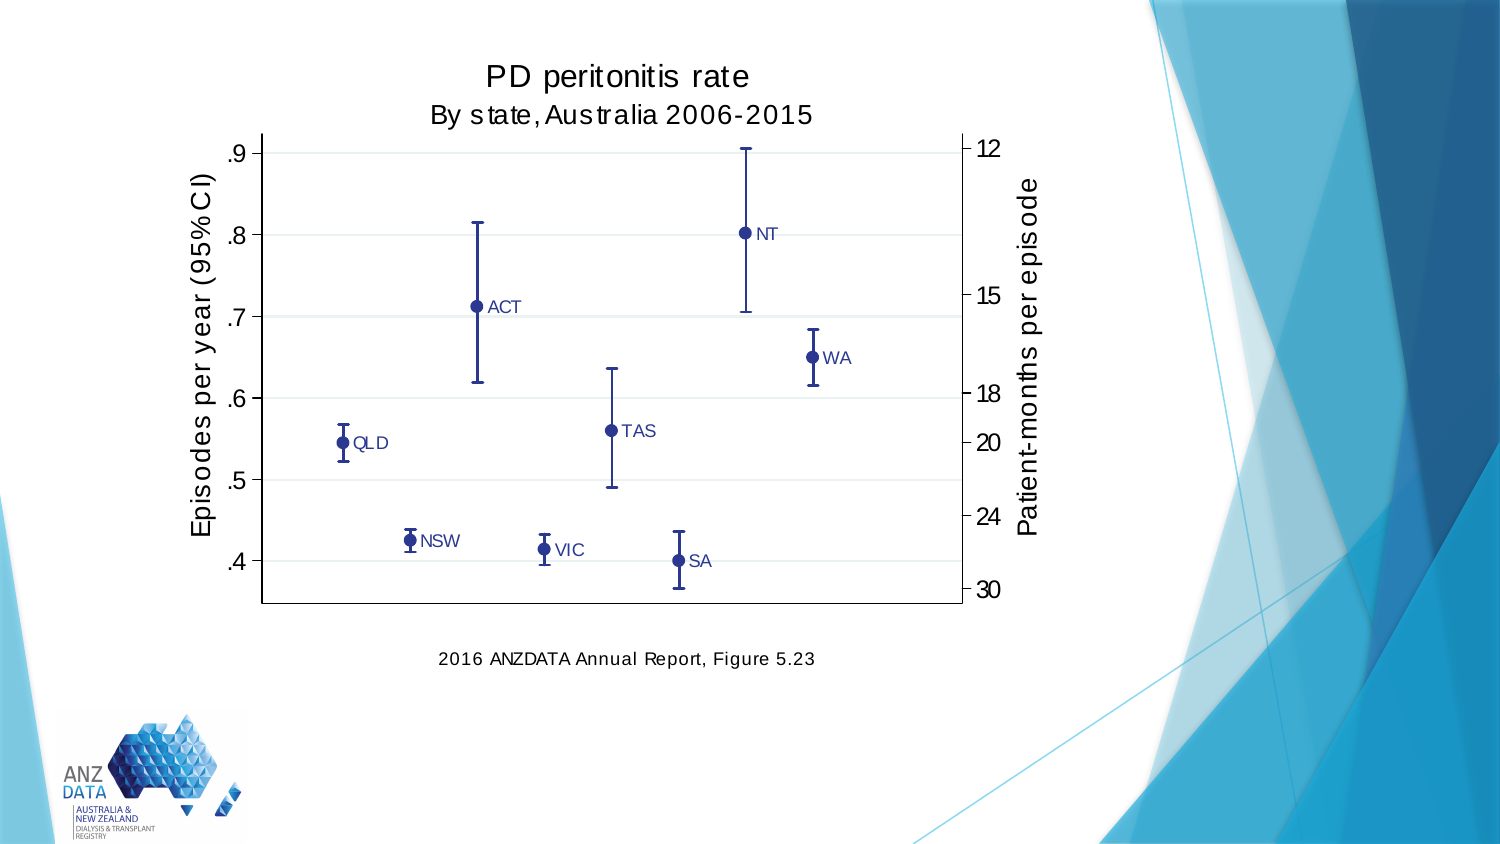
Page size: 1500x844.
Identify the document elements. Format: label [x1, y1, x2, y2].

list [160, 34, 1071, 697]
picture [55, 708, 247, 844]
